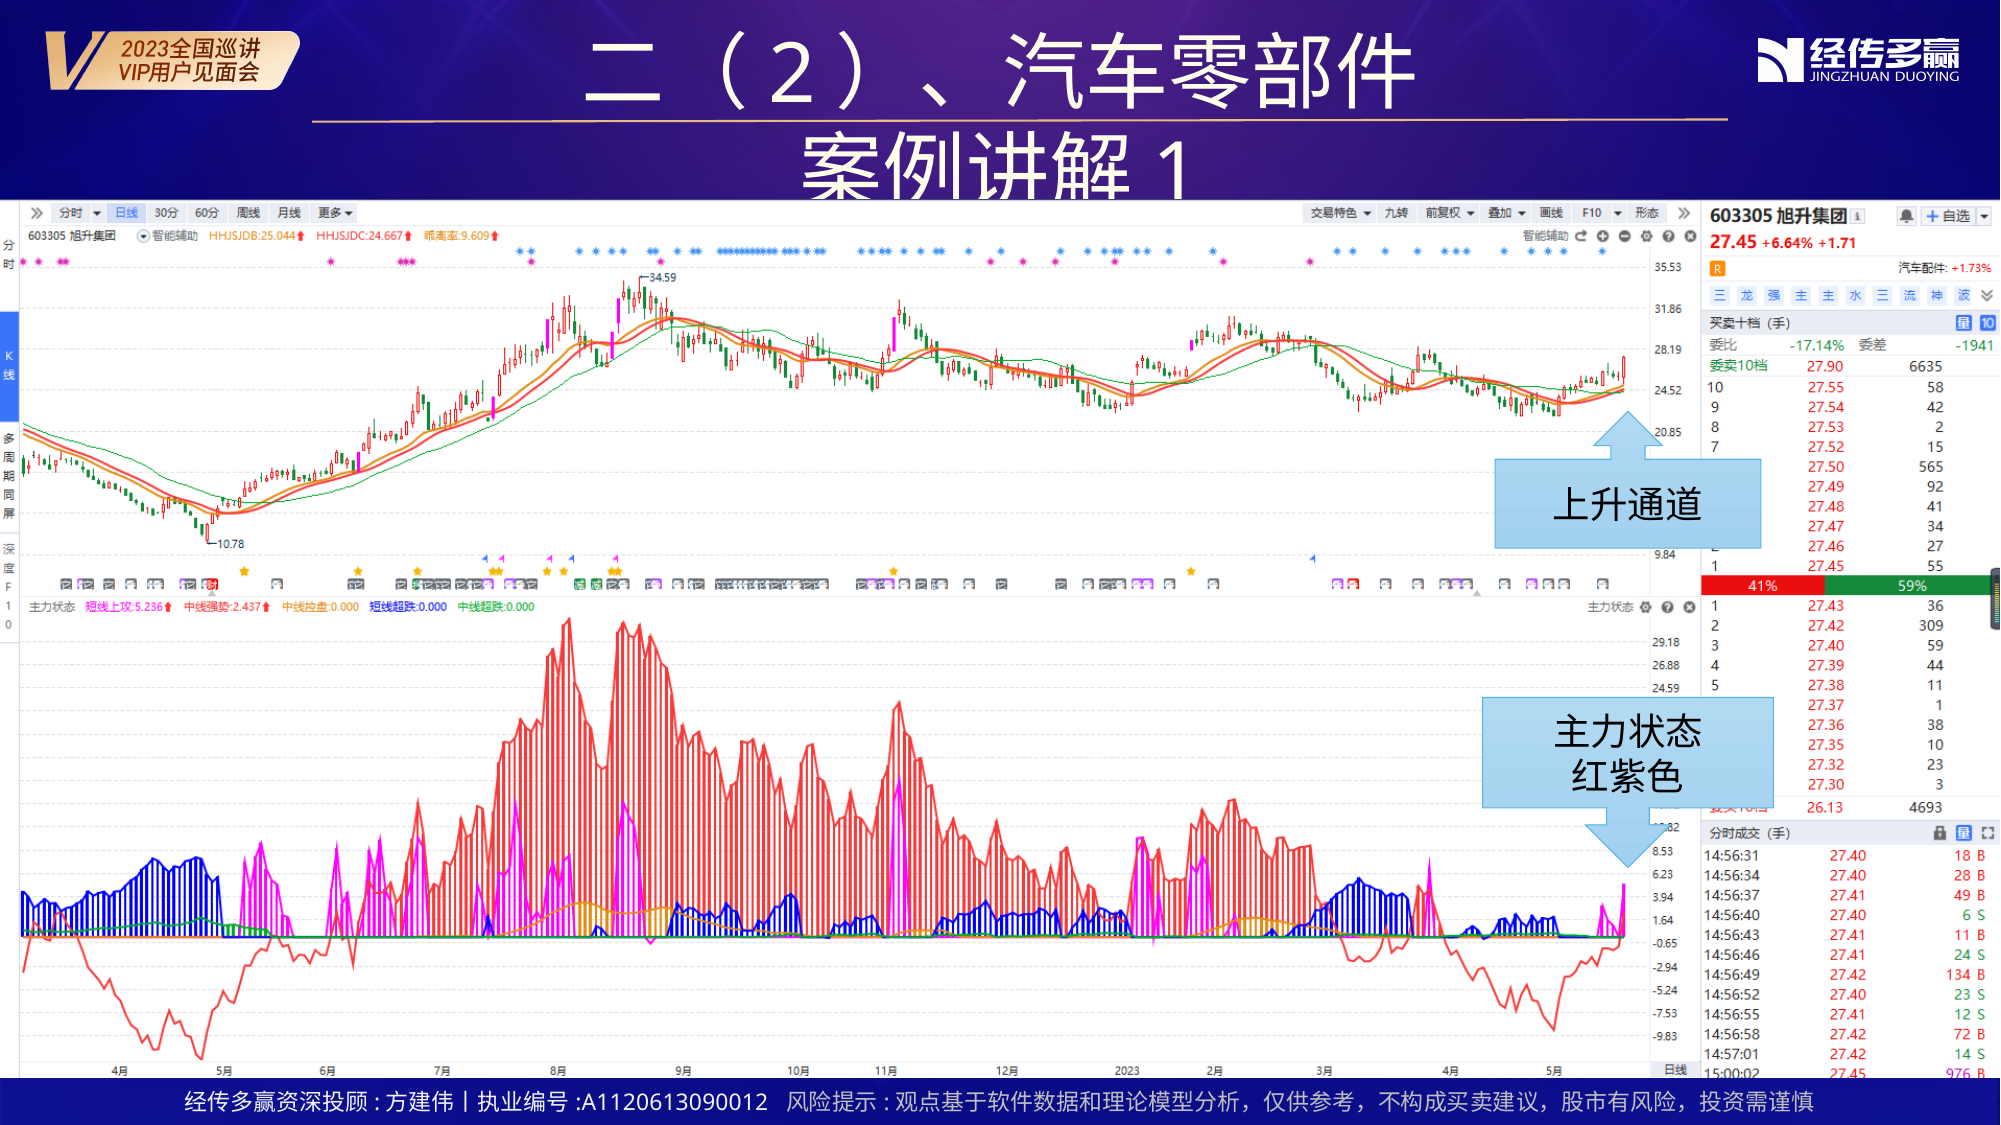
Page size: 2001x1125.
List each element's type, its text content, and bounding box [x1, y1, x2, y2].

picture [0, 0, 2000, 1125]
text_box 二（2）、汽车零部件 案例讲解1 [536, 11, 1464, 199]
